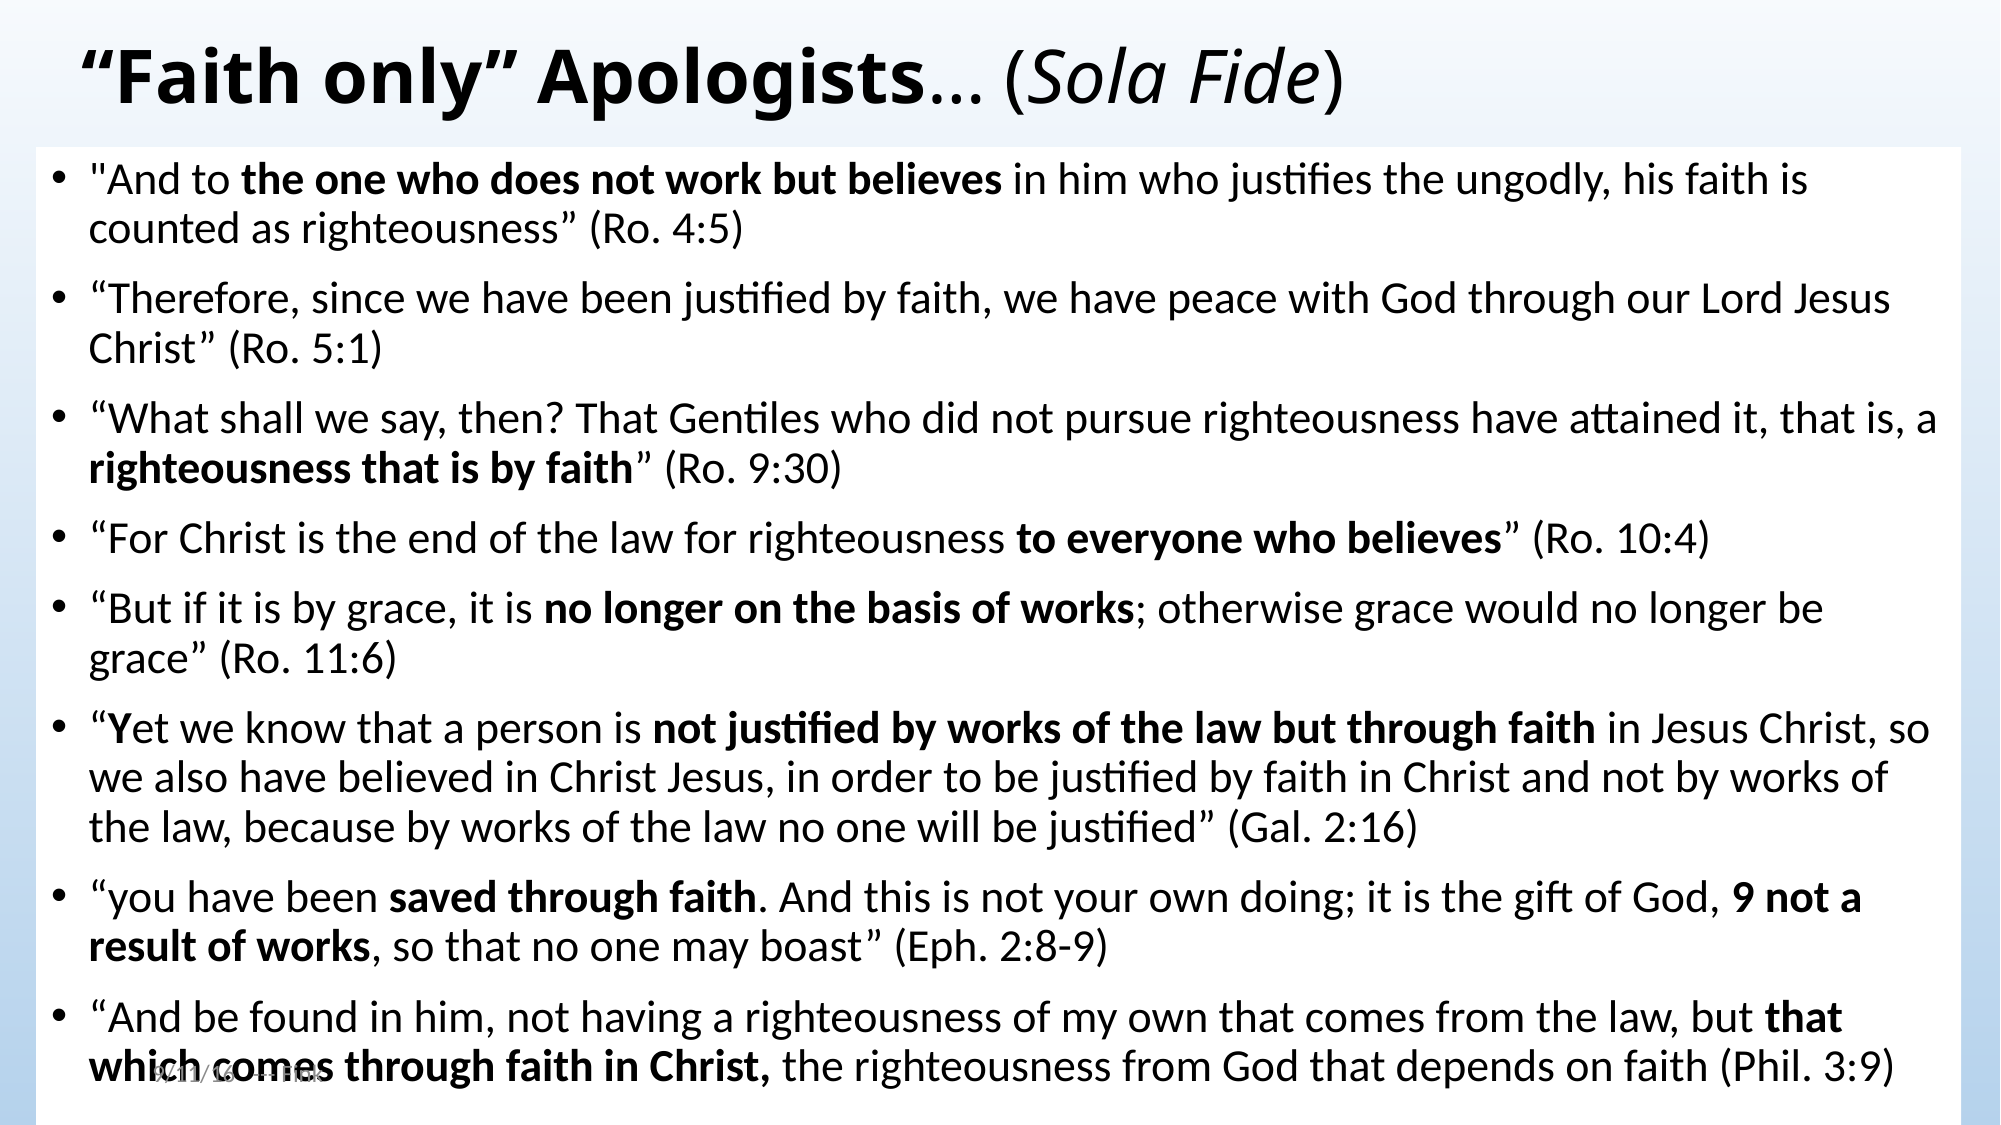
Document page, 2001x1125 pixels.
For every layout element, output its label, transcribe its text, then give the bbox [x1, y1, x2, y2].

title “Faith only” Apologists… (Sola Fide) [66, 32, 1863, 128]
slide_number 6 [1412, 1042, 1863, 1103]
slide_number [137, 1042, 588, 1103]
footer A Study of James When Faith Makes A Difference (James 2:14-26) [662, 1042, 1338, 1103]
list "And to the one who does not work but believes in him who justifies the ungodly, his faith is counted as righteousness” (Ro. 4:5) “Therefore, since we have been justified by faith, we have peace with God through our Lord Jesus Christ” (Ro. 5:1) “What shall we say, then? That Gentiles who did not pursue righteousness have attained it, that is, a righteousness that is by faith” (Ro. 9:30) “For Christ is the end of the law for righteousness to everyone who believes” (Ro. 10:4) “But if it is by grace, it is no longer on the basis of works; otherwise grace would no longer be grace” (Ro. 11:6) “Yet we know that a person is not justified by works of the law but through faith in Jesus Christ, so we also have believed in Christ Jesus, in order to be justified by faith in Christ and not by works of the law, because by works of the law no one will be justified” (Gal. 2:16) “you have been saved through faith. And this is not your own doing; it is the gift of God, 9 not a result of works, so that no one may boast” (Eph. 2:8-9) “And be found in him, not having a righteousness of my own that comes from the law, but that which comes through faith in Christ, the righteousness from God that depends on faith (Phil. 3:9) [36, 147, 1962, 1125]
